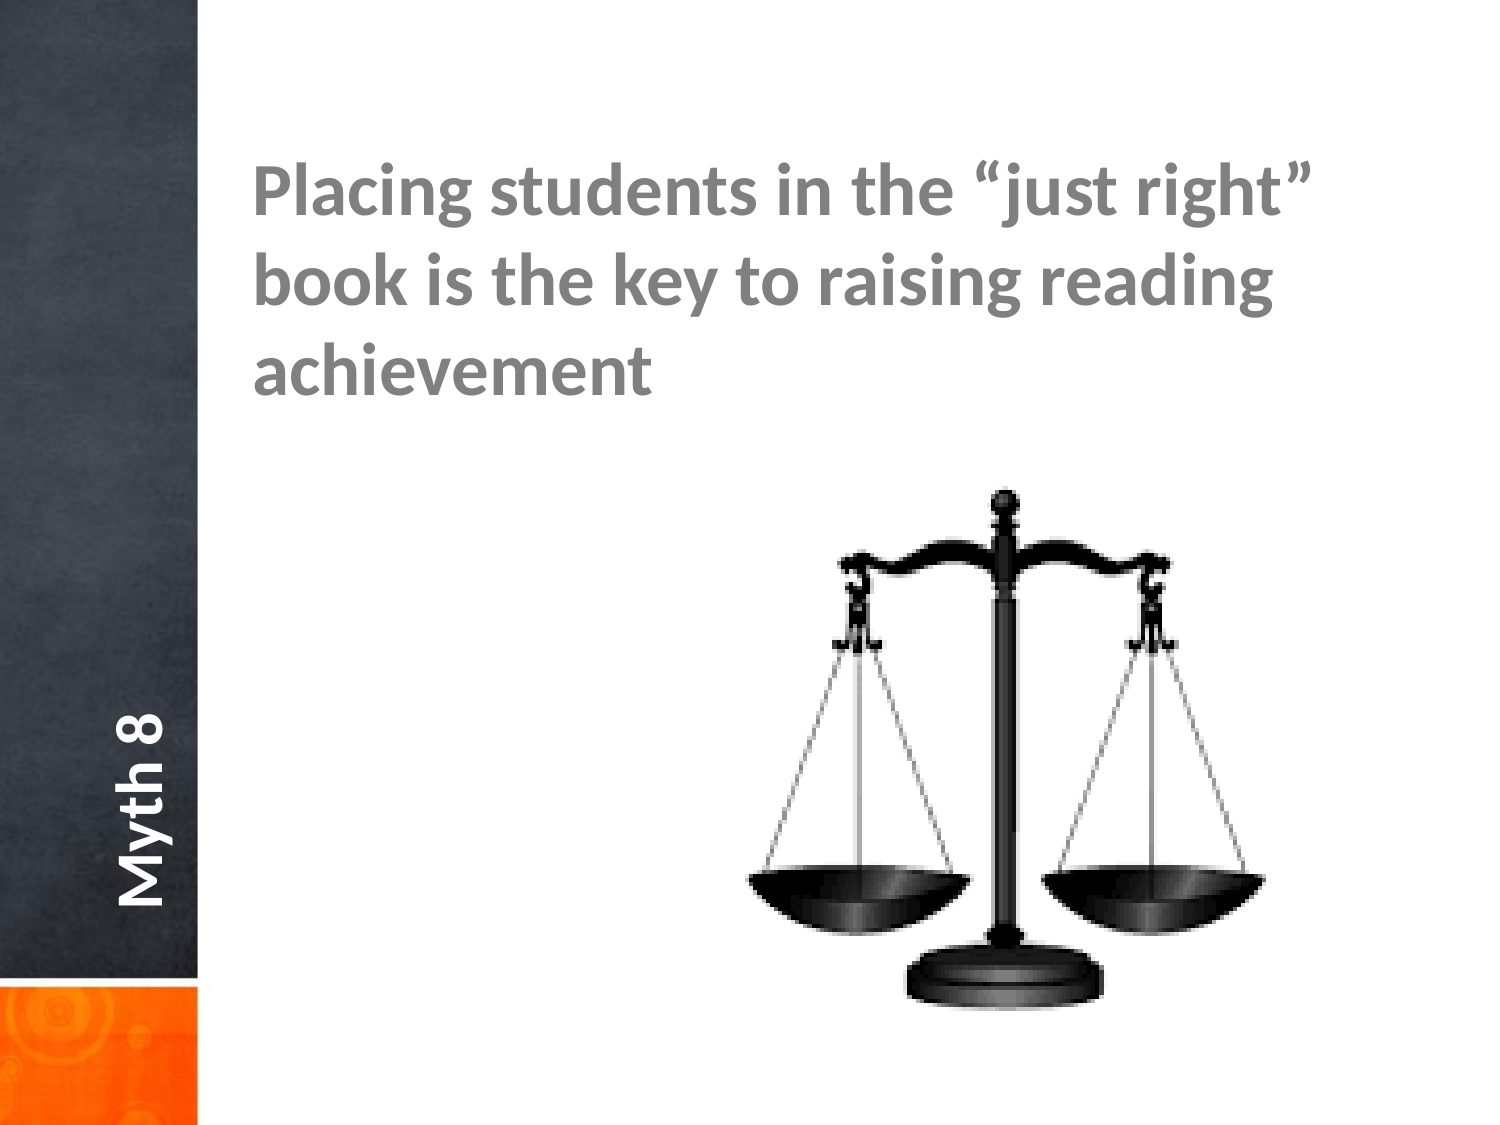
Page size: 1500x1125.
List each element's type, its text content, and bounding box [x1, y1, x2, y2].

text_box Myth 8 [12, 25, 184, 925]
text_box Placing students in the “just right” book is the key to raising reading achievement [237, 132, 1463, 1121]
picture [0, 0, 1500, 1125]
